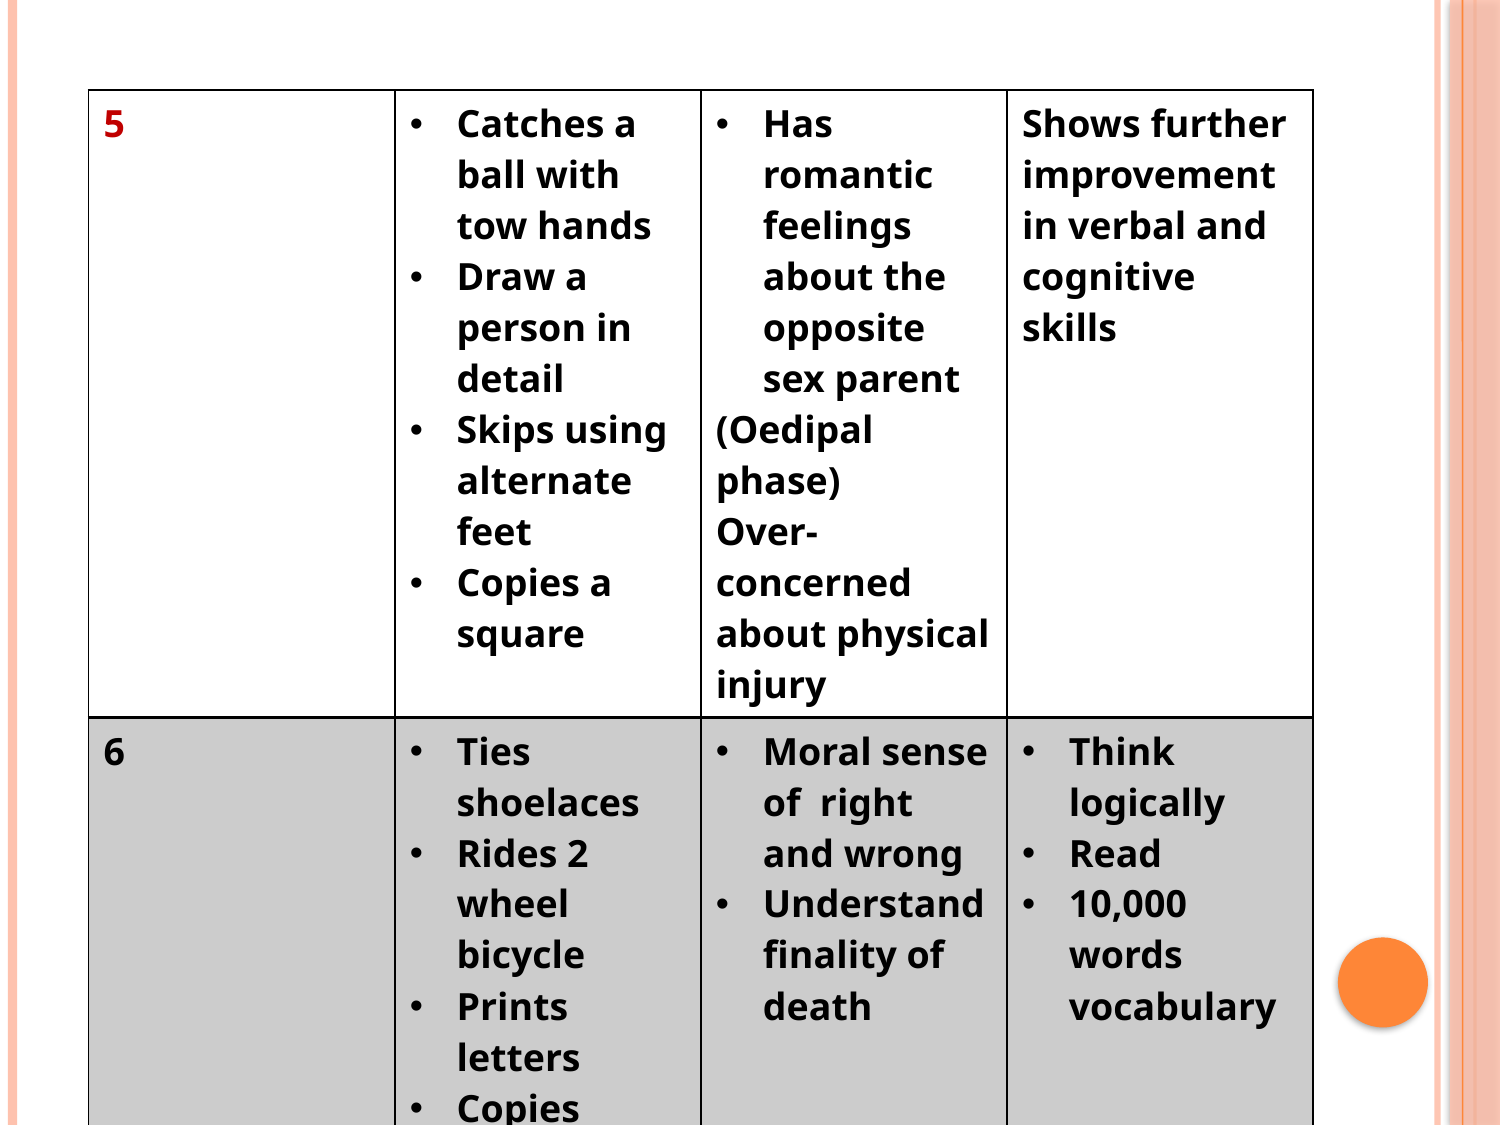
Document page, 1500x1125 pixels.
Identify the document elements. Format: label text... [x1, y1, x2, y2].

table_header Catches a ball with tow hands Draw a person in detail Skips using alternate feet Copies a square [396, 91, 700, 716]
table_cell Ties shoelaces Rides 2 wheel bicycle Prints letters Copies triangle [396, 719, 700, 1125]
table_header Has romantic feelings about the opposite sex parent (Oedipal phase) Over-concerned about physical injury [702, 91, 1006, 716]
table_cell Moral sense of right and wrong Understand finality of death [702, 719, 1006, 1125]
table_header Shows further improvement in verbal and cognitive skills [1008, 91, 1312, 716]
table_header 5 [89, 91, 394, 716]
table_cell 6 [89, 719, 394, 1125]
table_cell Think logically Read 10,000 words vocabulary [1008, 719, 1312, 1125]
